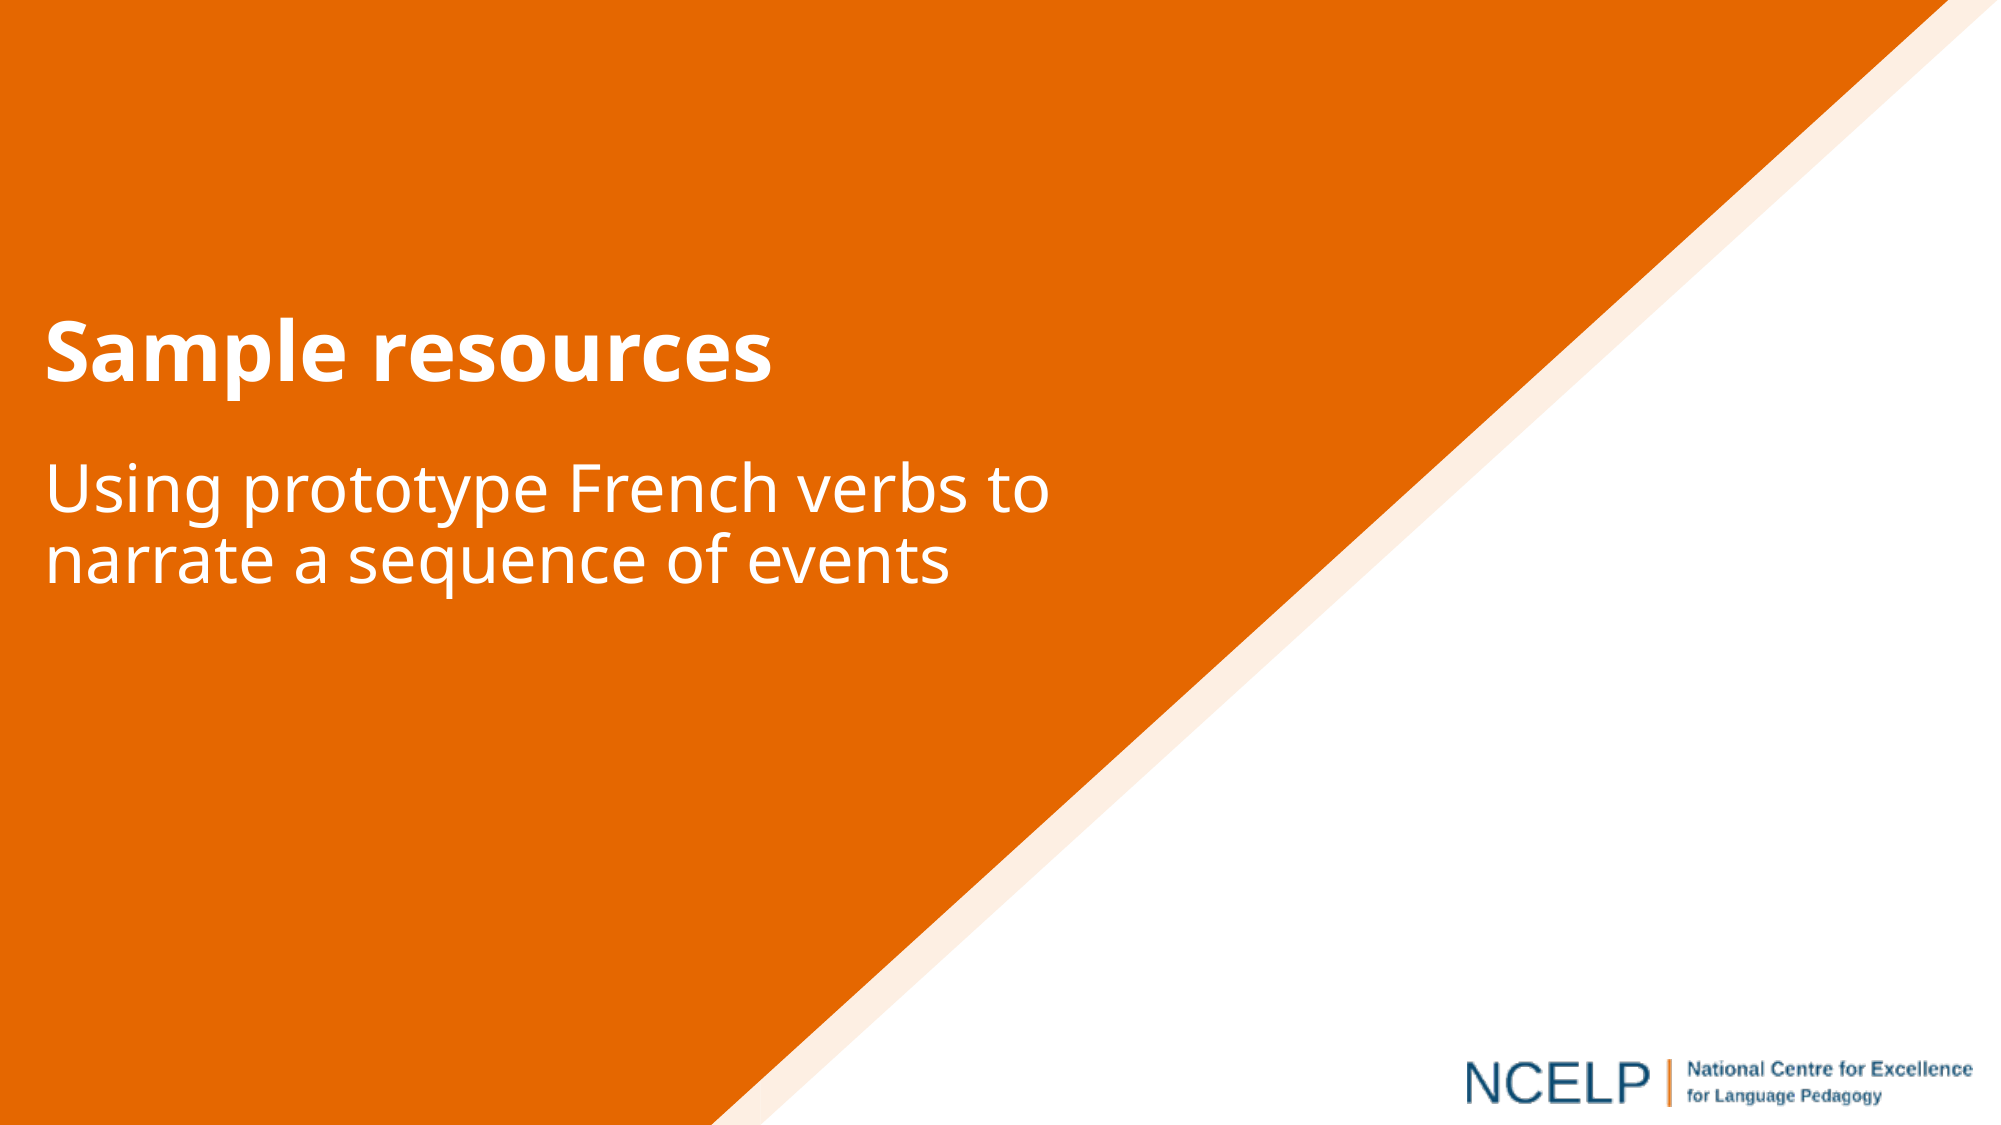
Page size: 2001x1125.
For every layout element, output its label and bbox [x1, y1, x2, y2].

picture [1467, 1059, 1973, 1107]
text_box [0, 0, 1998, 1125]
